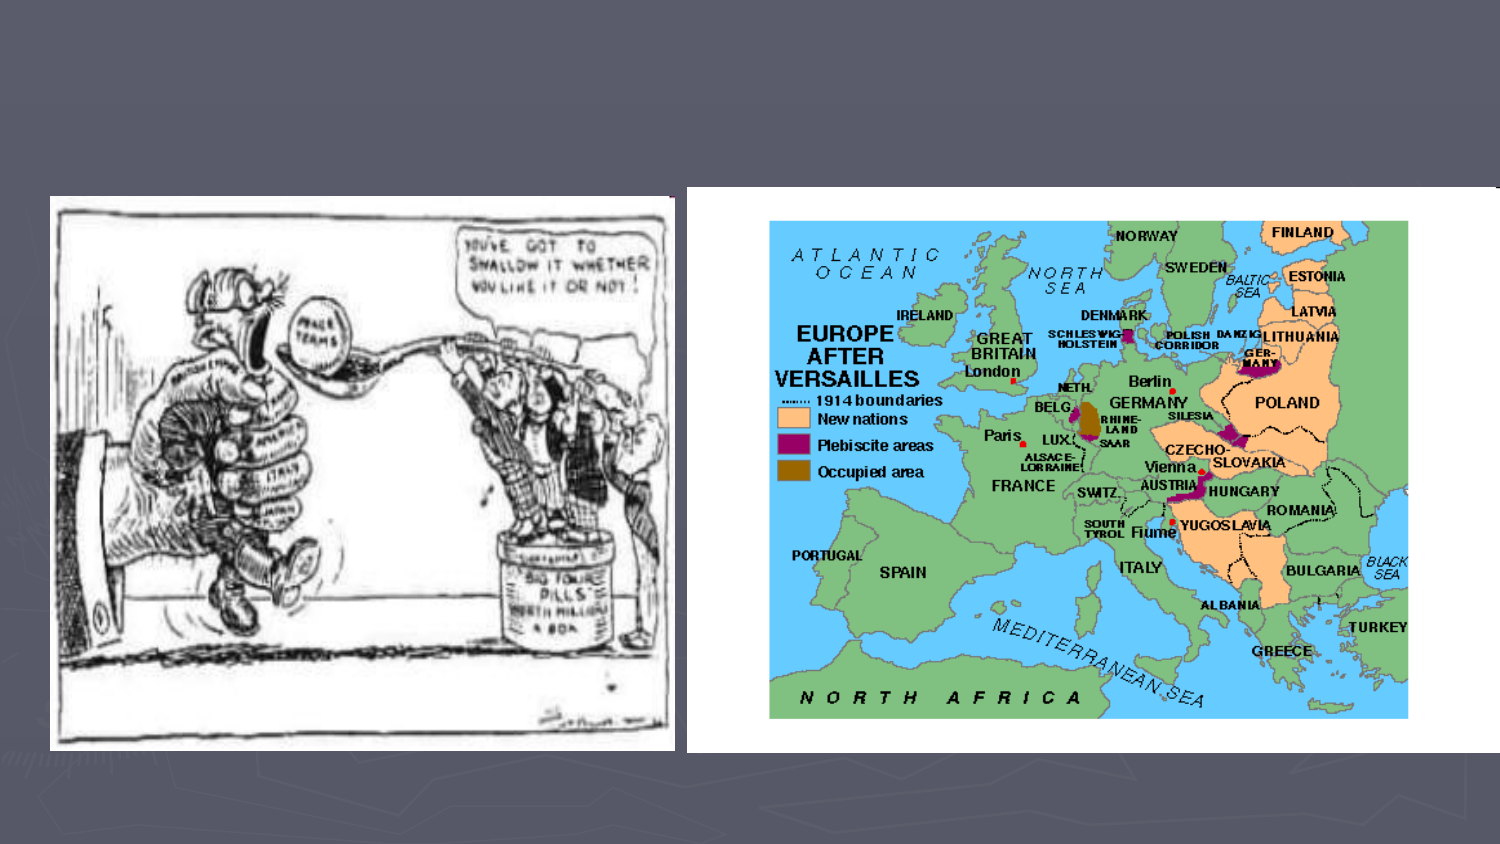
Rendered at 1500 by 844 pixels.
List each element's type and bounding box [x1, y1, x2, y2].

list [49, 196, 676, 751]
picture [687, 187, 1500, 753]
